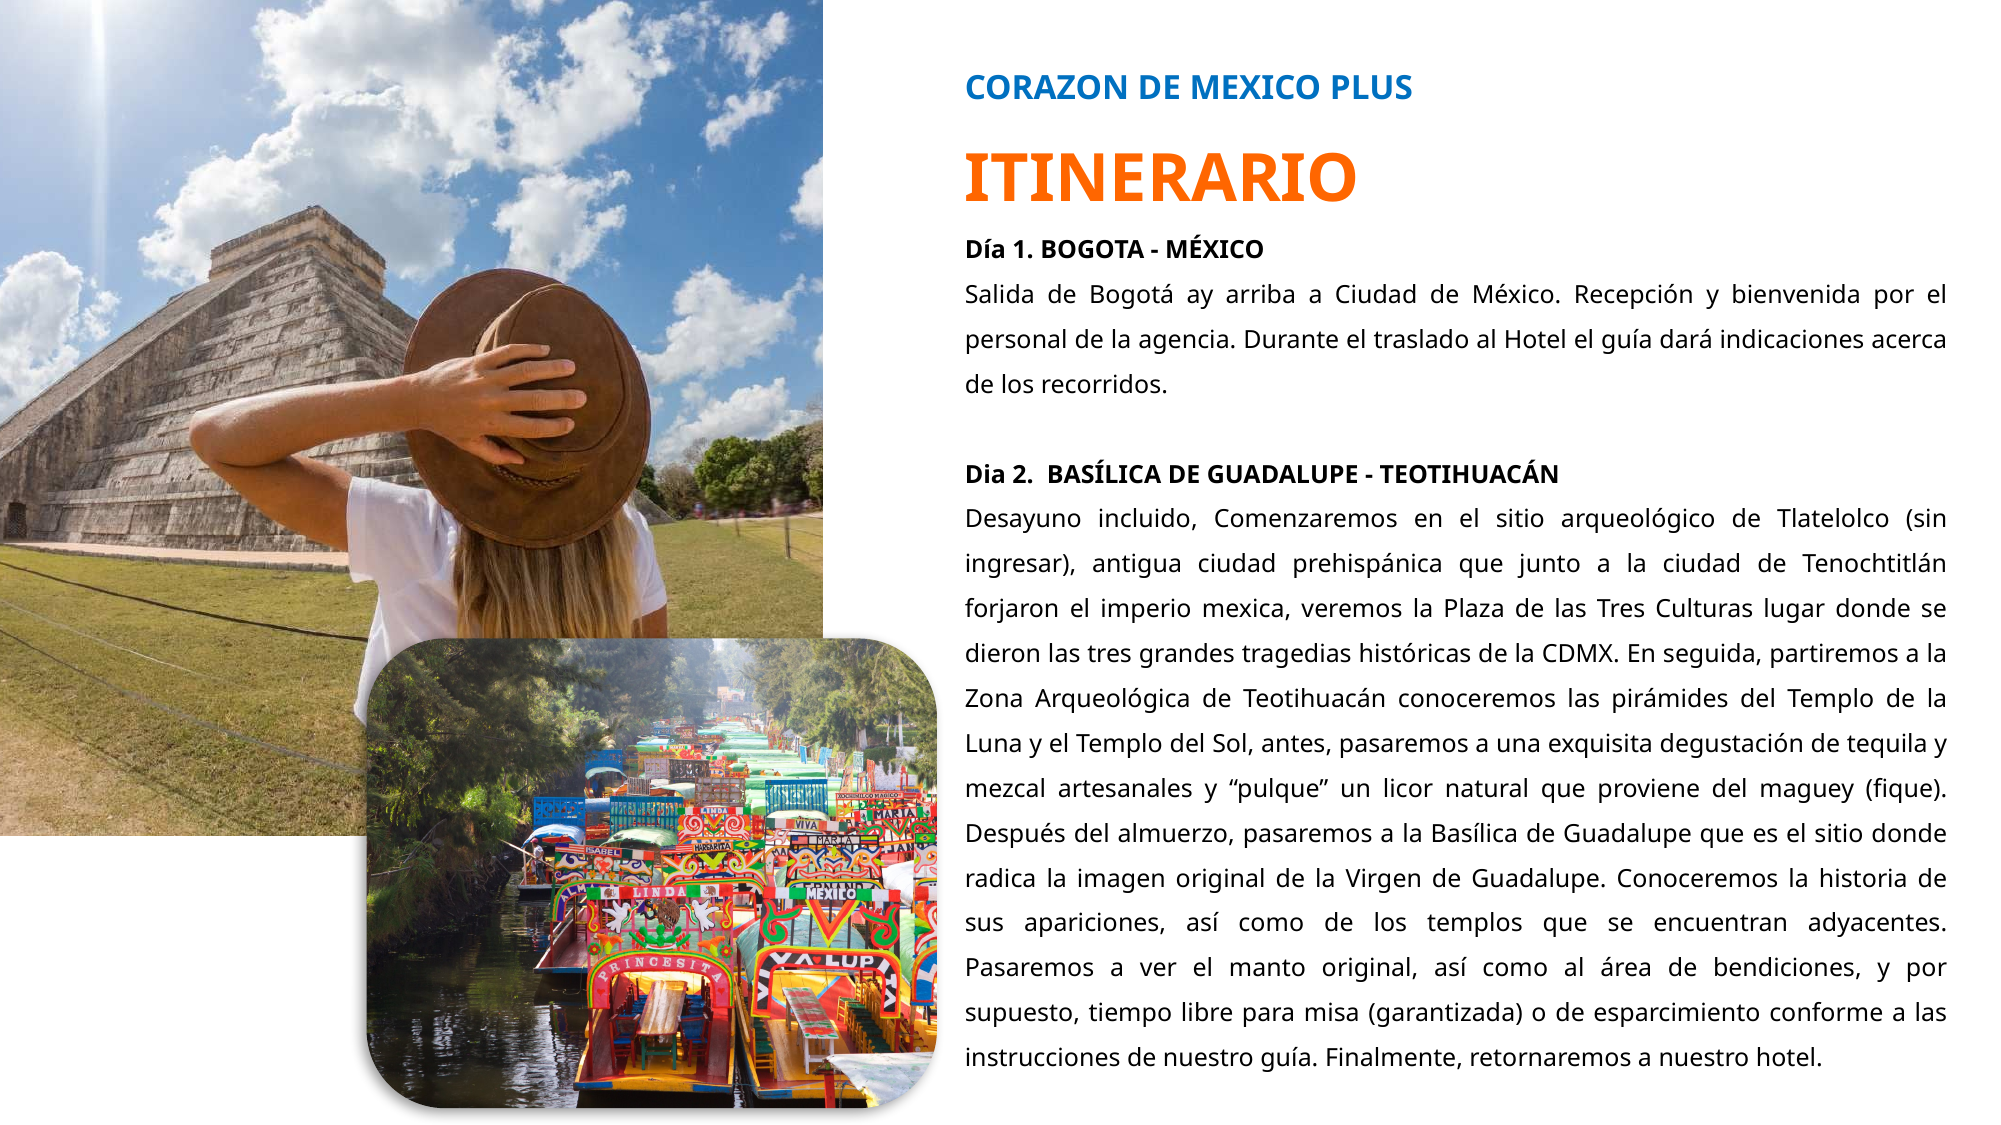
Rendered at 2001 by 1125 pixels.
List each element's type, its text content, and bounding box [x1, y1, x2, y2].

text_box CORAZON DE MEXICO PLUS [950, 58, 1837, 114]
text_box Día 1. BOGOTA - MÉXICO Salida de Bogotá ay arriba a Ciudad de México. Recepción y bienvenida por el personal de la agencia. Durante el traslado al Hotel el guía dará indicaciones acerca de los recorridos. Dia 2. BASÍLICA DE GUADALUPE - TEOTIHUACÁN Desayuno incluido, Comenzaremos en el sitio arqueológico de Tlatelolco (sin ingresar), antigua ciudad prehispánica que junto a la ciudad de Tenochtitlán forjaron el imperio mexica, veremos la Plaza de las Tres Culturas lugar donde se dieron las tres grandes tragedias históricas de la CDMX. En seguida, partiremos a la Zona Arqueológica de Teotihuacán conoceremos las pirámides del Templo de la Luna y el Templo del Sol, antes, pasaremos a una exquisita degustación de tequila y mezcal artesanales y “pulque” un licor natural que proviene del maguey (fique). Después del almuerzo, pasaremos a la Basílica de Guadalupe que es el sitio donde radica la imagen original de la Virgen de Guadalupe. Conoceremos la historia de sus apariciones, así como de los templos que se encuentran adyacentes. Pasaremos a ver el manto original, así como al área de bendiciones, y por supuesto, tiempo libre para misa (garantizada) o de esparcimiento conforme a las instrucciones de nuestro guía. Finalmente, retornaremos a nuestro hotel. [949, 211, 1964, 1079]
text_box ITINERARIO [950, 127, 1717, 211]
picture [0, 0, 938, 1109]
